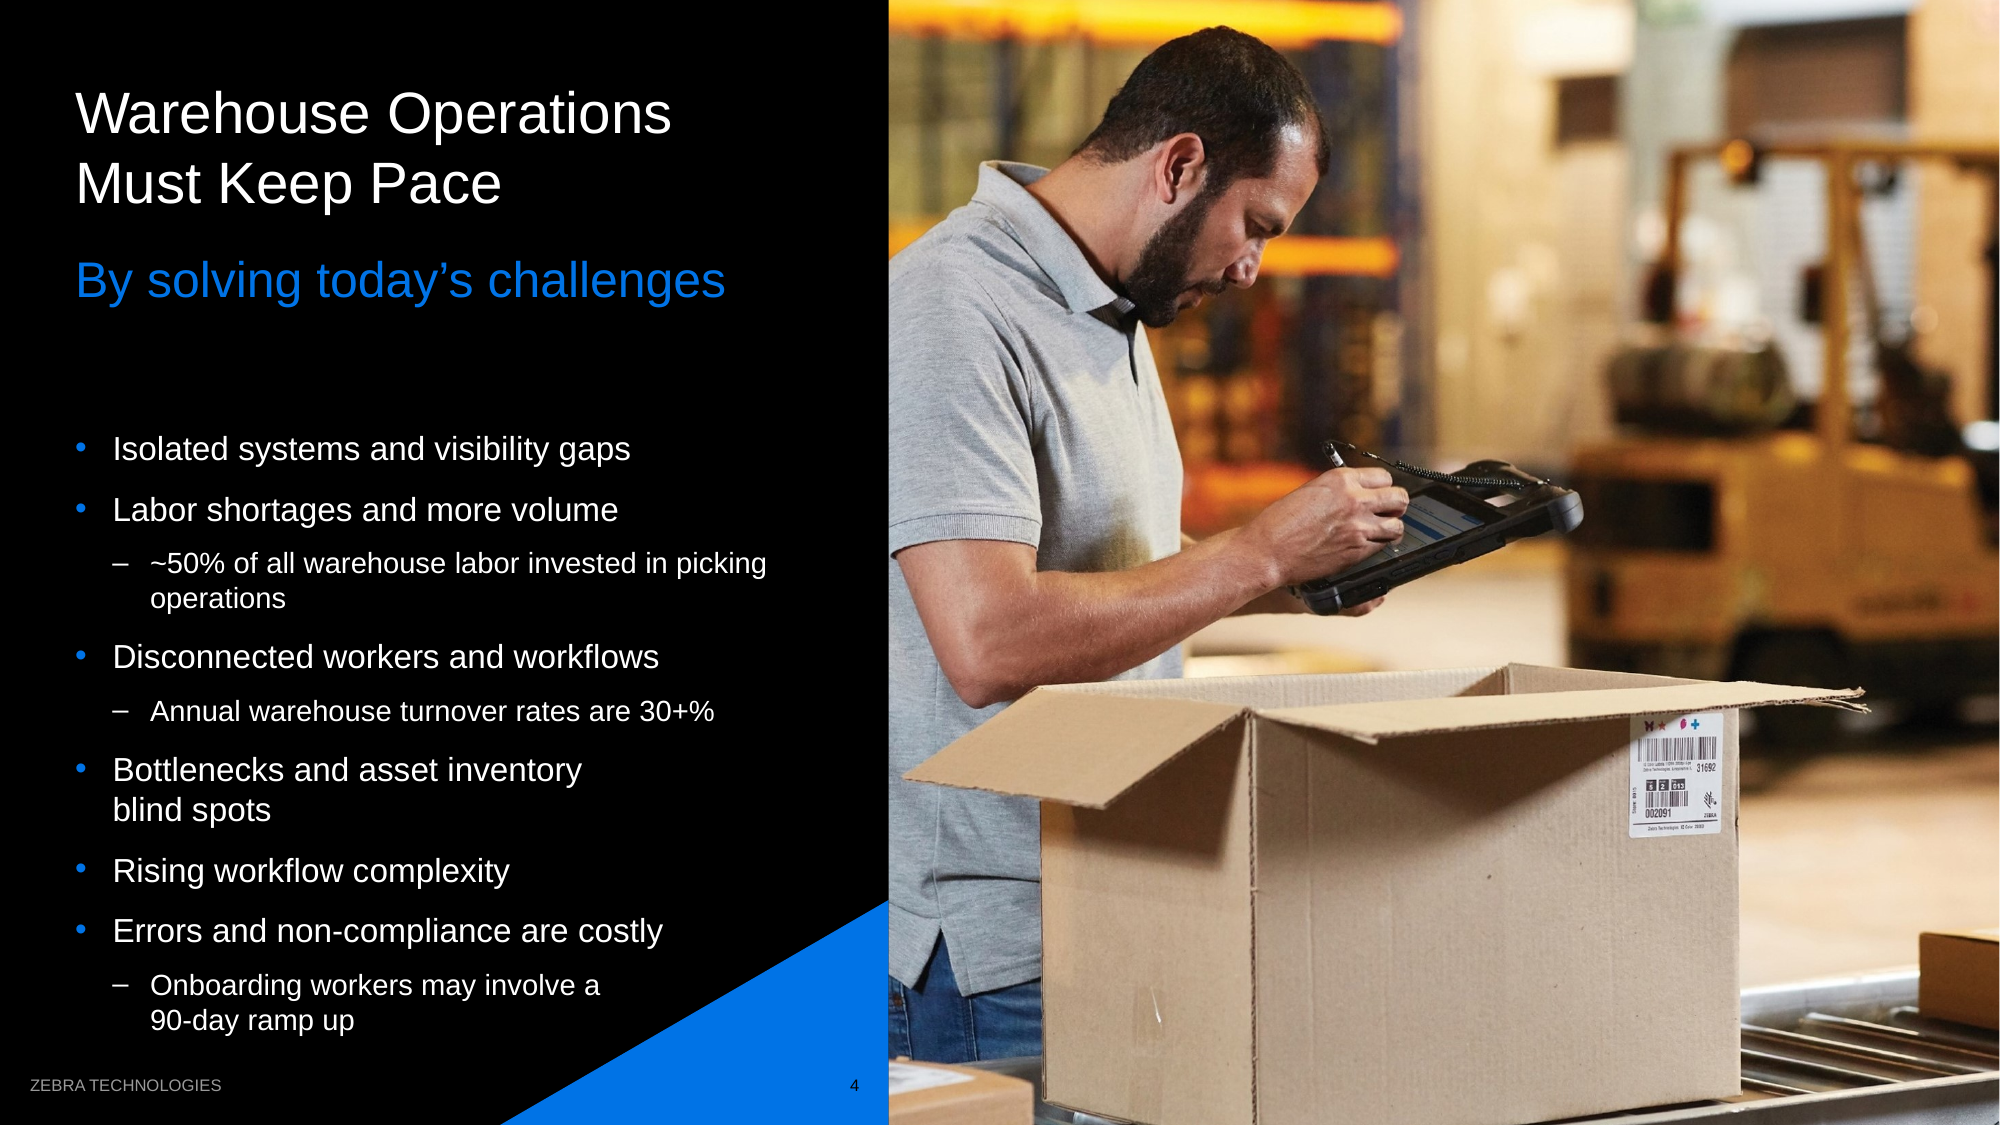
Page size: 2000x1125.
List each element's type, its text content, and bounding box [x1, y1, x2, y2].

picture [888, 0, 2000, 1125]
title Warehouse Operations Must Keep Pace [75, 75, 810, 218]
list Isolated systems and visibility gaps Labor shortages and more volume ~50% of all warehouse labor invested in picking operations Disconnected workers and workflows Annual warehouse turnover rates are 30+% Bottlenecks and asset inventory blind spots Rising workflow complexity Errors and non-compliance are costly Onboarding workers may involve a 90-day ramp up [75, 427, 810, 899]
list By solving today’s challenges [75, 247, 810, 369]
